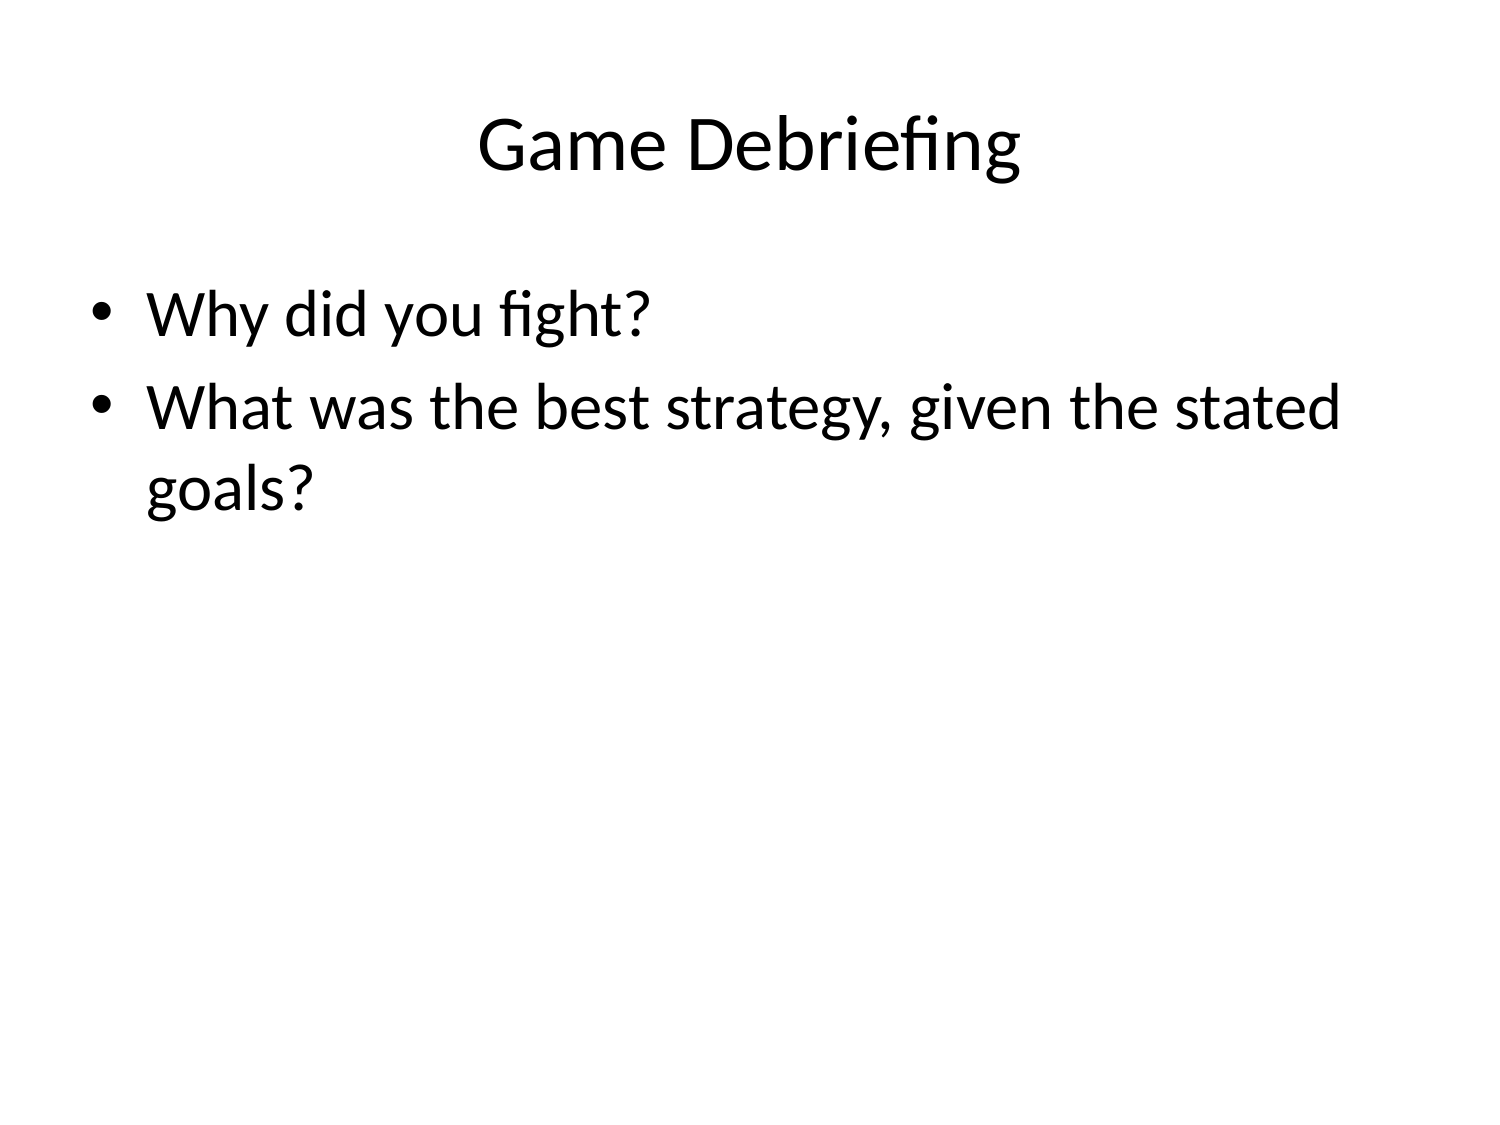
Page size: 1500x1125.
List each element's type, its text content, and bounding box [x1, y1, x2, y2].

list Why did you fight? What was the best strategy, given the stated goals? [75, 262, 1425, 1005]
title Game Debriefing [75, 45, 1425, 233]
